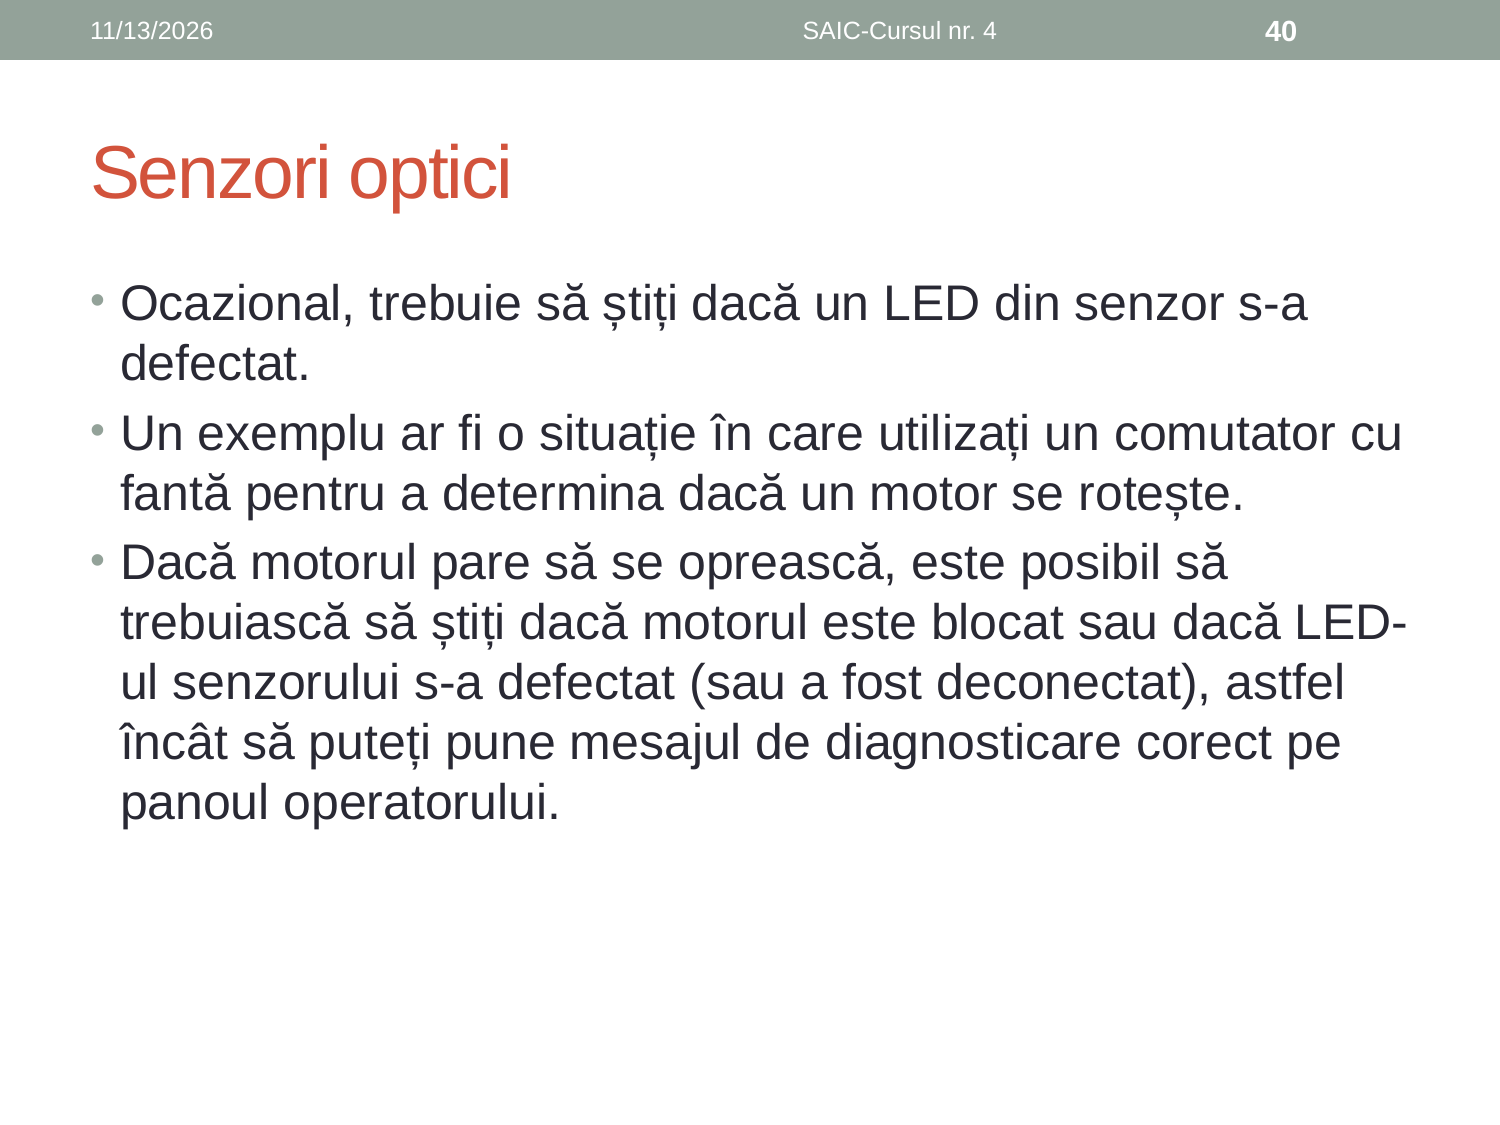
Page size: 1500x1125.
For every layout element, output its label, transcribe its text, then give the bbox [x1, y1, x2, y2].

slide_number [75, 3, 550, 57]
footer SAIC-Cursul nr. 4 [562, 3, 1238, 57]
slide_number 40 [1250, 3, 1425, 57]
list Ocazional, trebuie să știți dacă un LED din senzor s-a defectat. Un exemplu ar fi o situație în care utilizați un comutator cu fantă pentru a determina dacă un motor se rotește. Dacă motorul pare să se oprească, este posibil să trebuiască să știți dacă motorul este blocat sau dacă LED-ul senzorului s-a defectat (sau a fost deconectat), astfel încât să puteți pune mesajul de diagnosticare corect pe panoul operatorului. [75, 262, 1425, 1063]
title Senzori optici [75, 87, 1425, 250]
